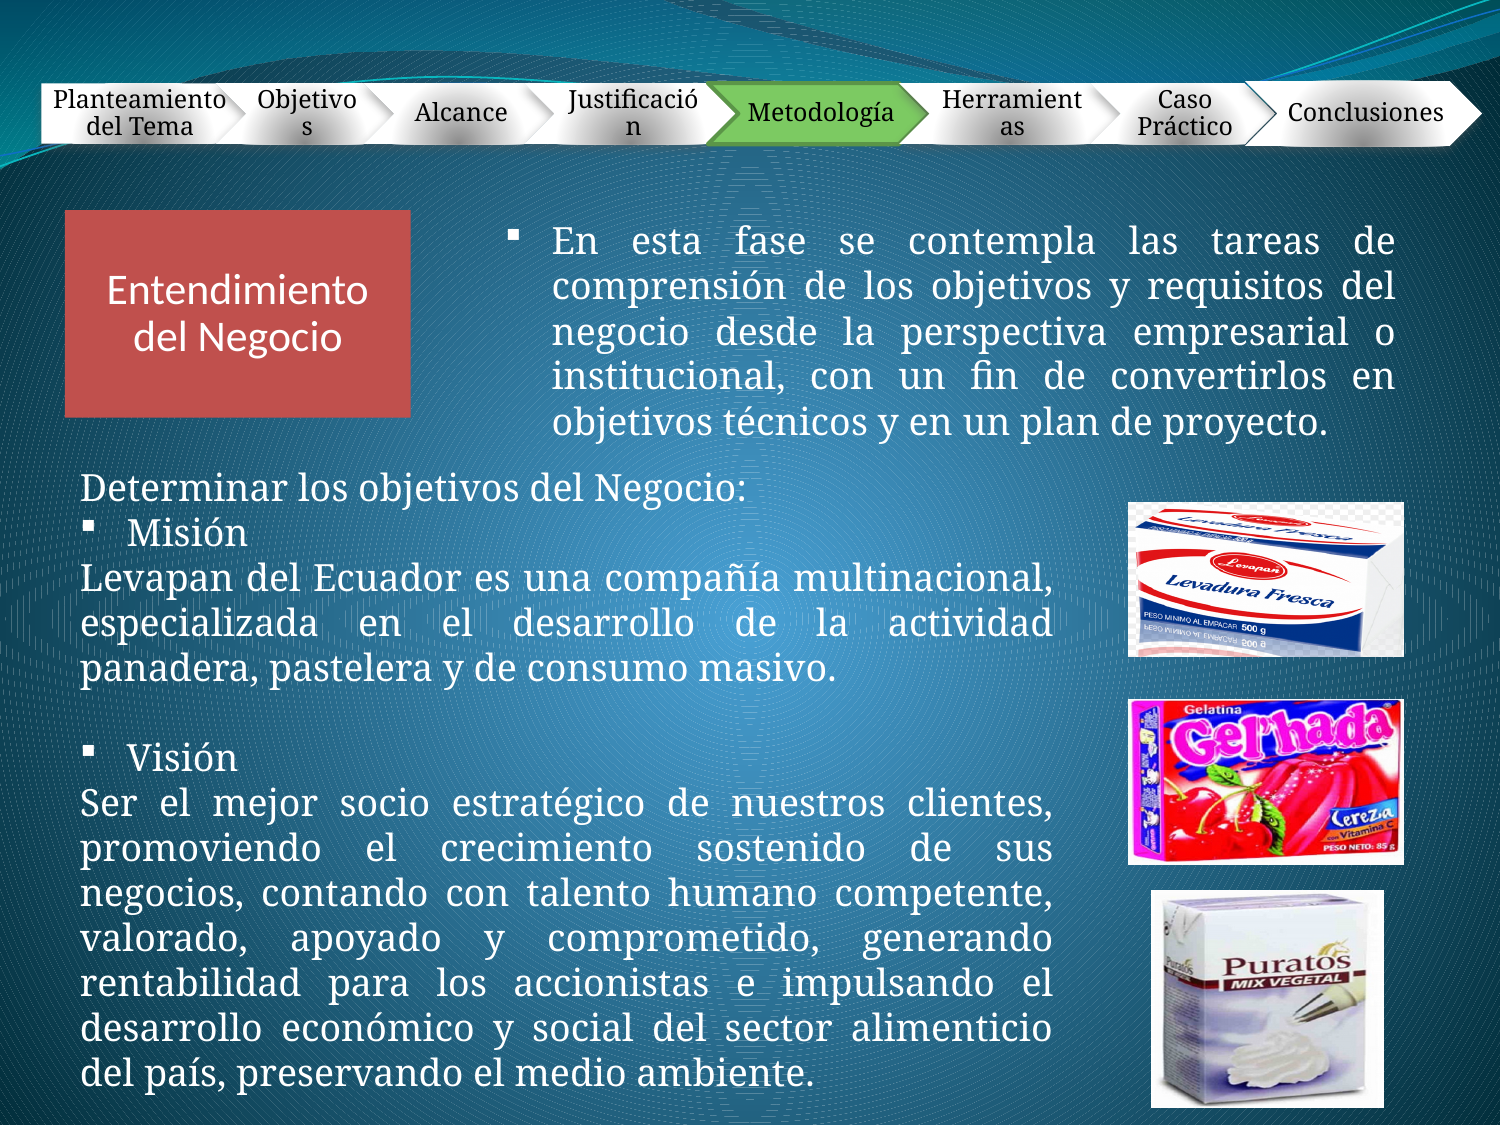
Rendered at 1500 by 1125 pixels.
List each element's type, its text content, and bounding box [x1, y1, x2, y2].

text_box Determinar los objetivos del Negocio: Misión Levapan del Ecuador es una compañía multinacional, especializada en el desarrollo de la actividad panadera, pastelera y de consumo masivo. Visión Ser el mejor socio estratégico de nuestros clientes, promoviendo el crecimiento sostenido de sus negocios, contando con talento humano competente, valorado, apoyado y comprometido, generando rentabilidad para los accionistas e impulsando el desarrollo económico y social del sector alimenticio del país, preservando el medio ambiente. [65, 456, 1069, 1101]
picture [1151, 890, 1384, 1108]
picture [1127, 698, 1404, 865]
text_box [64, 209, 411, 418]
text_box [41, 18, 1483, 209]
picture [1127, 502, 1404, 658]
text_box En esta fase se contempla las tareas de comprensión de los objetivos y requisitos del negocio desde la perspectiva empresarial o institucional, con un fin de convertirlos en objetivos técnicos y en un plan de proyecto. [490, 221, 1412, 500]
